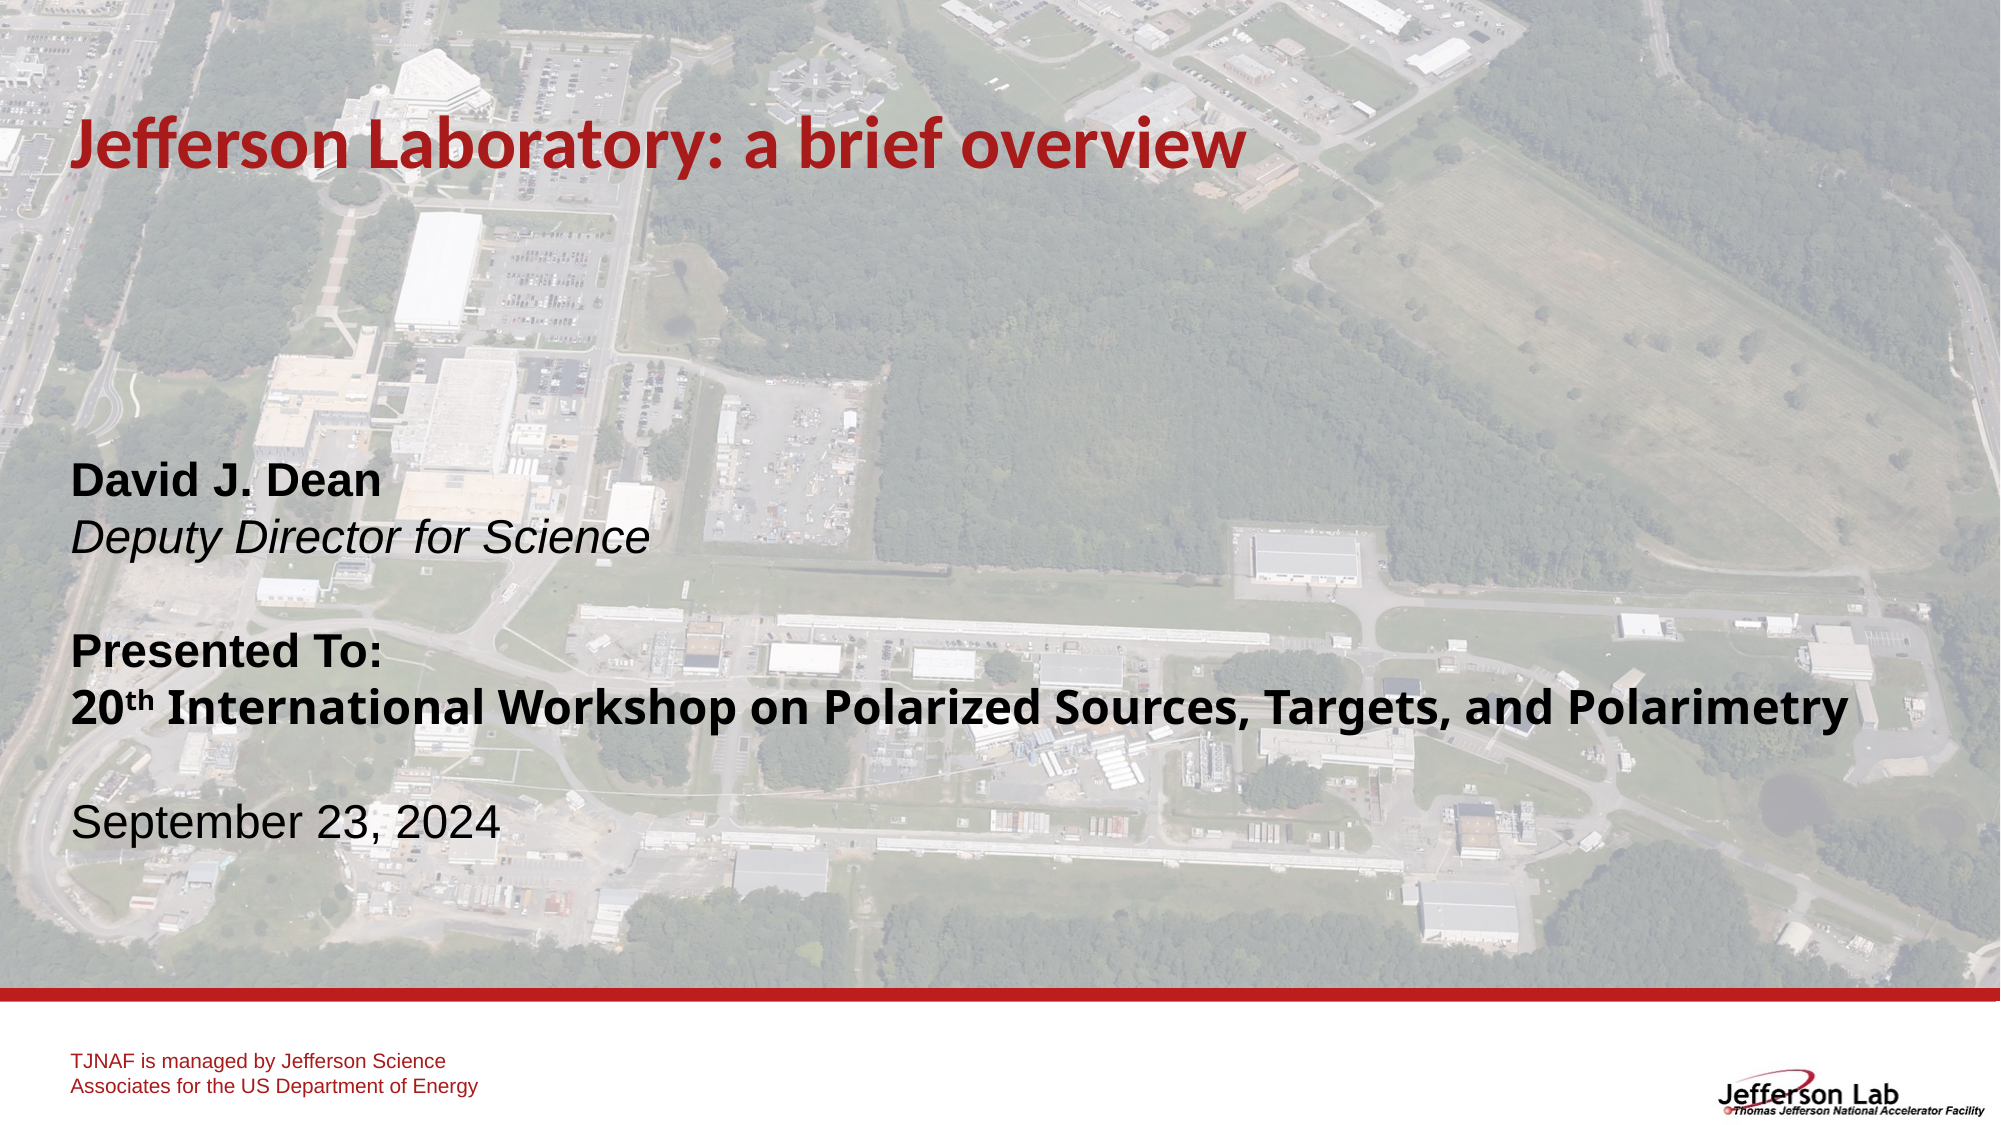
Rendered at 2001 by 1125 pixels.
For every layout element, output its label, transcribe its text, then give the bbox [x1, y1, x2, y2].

picture [1707, 1062, 1996, 1125]
subtitle David J. Dean Deputy Director for Science Presented To: 20th International Workshop on Polarized Sources, Targets, and Polarimetry September 23, 2024 [55, 441, 1886, 867]
title Jefferson Laboratory: a brief overview [55, 99, 1953, 185]
